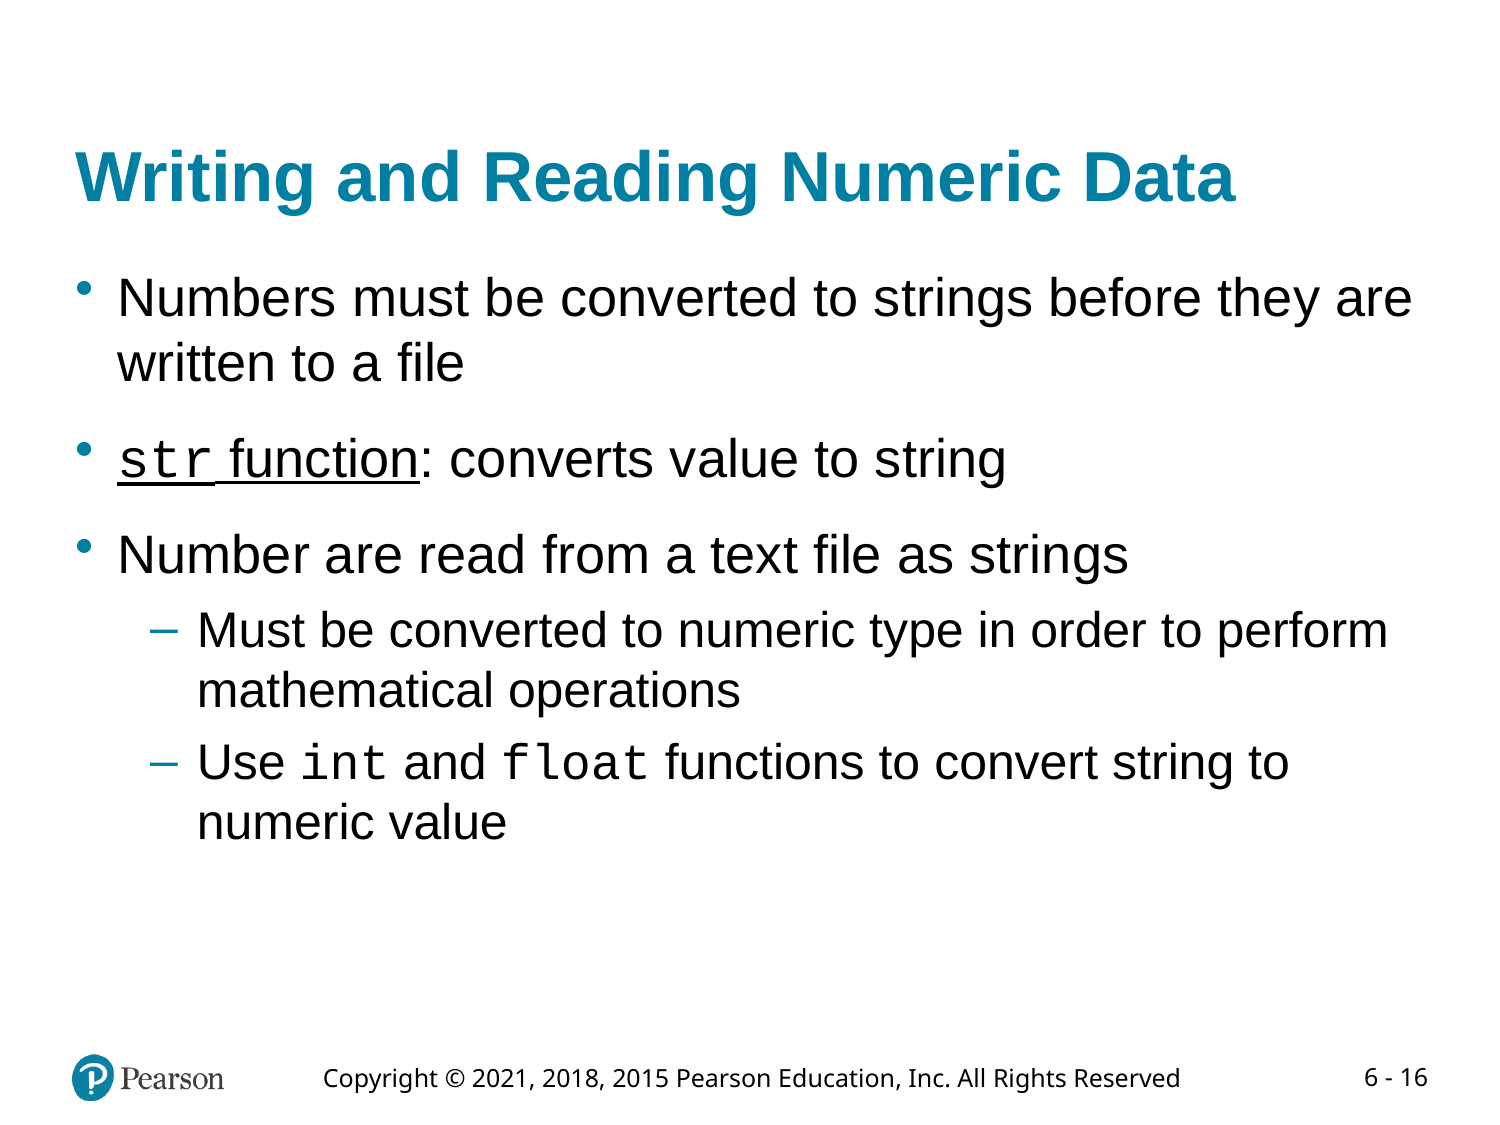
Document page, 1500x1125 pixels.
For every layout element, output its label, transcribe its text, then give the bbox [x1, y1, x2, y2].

list Numbers must be converted to strings before they are written to a file str function: converts value to string Number are read from a text file as strings Must be converted to numeric type in order to perform mathematical operations Use int and float functions to convert string to numeric value [75, 262, 1425, 1005]
title Writing and Reading Numeric Data [75, 35, 1425, 216]
picture [81, 1064, 107, 1089]
picture [72, 1087, 83, 1101]
picture [99, 1054, 224, 1101]
picture [72, 1054, 89, 1072]
